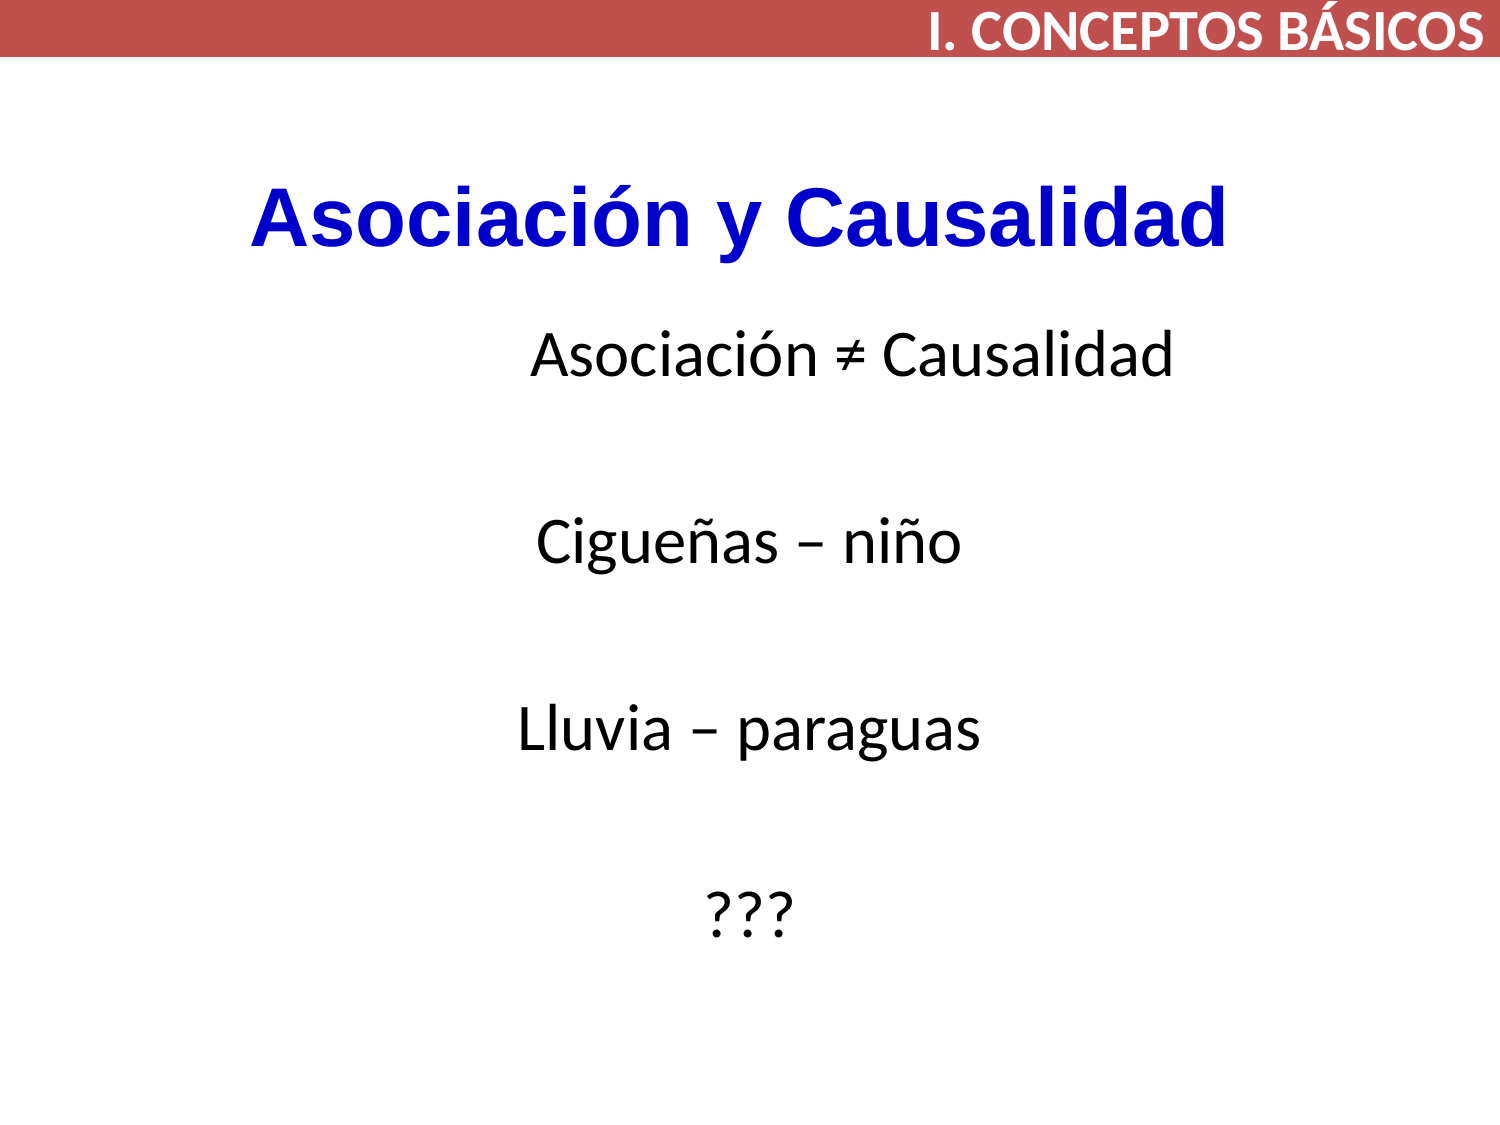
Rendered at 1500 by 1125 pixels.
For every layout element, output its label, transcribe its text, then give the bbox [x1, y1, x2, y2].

title Asociación y Causalidad [64, 101, 1415, 325]
list Asociación ≠ Causalidad Cigueñas – niño Lluvia – paraguas ??? [75, 302, 1425, 1071]
text_box I. CONCEPTOS BÁSICOS [0, 0, 1500, 57]
